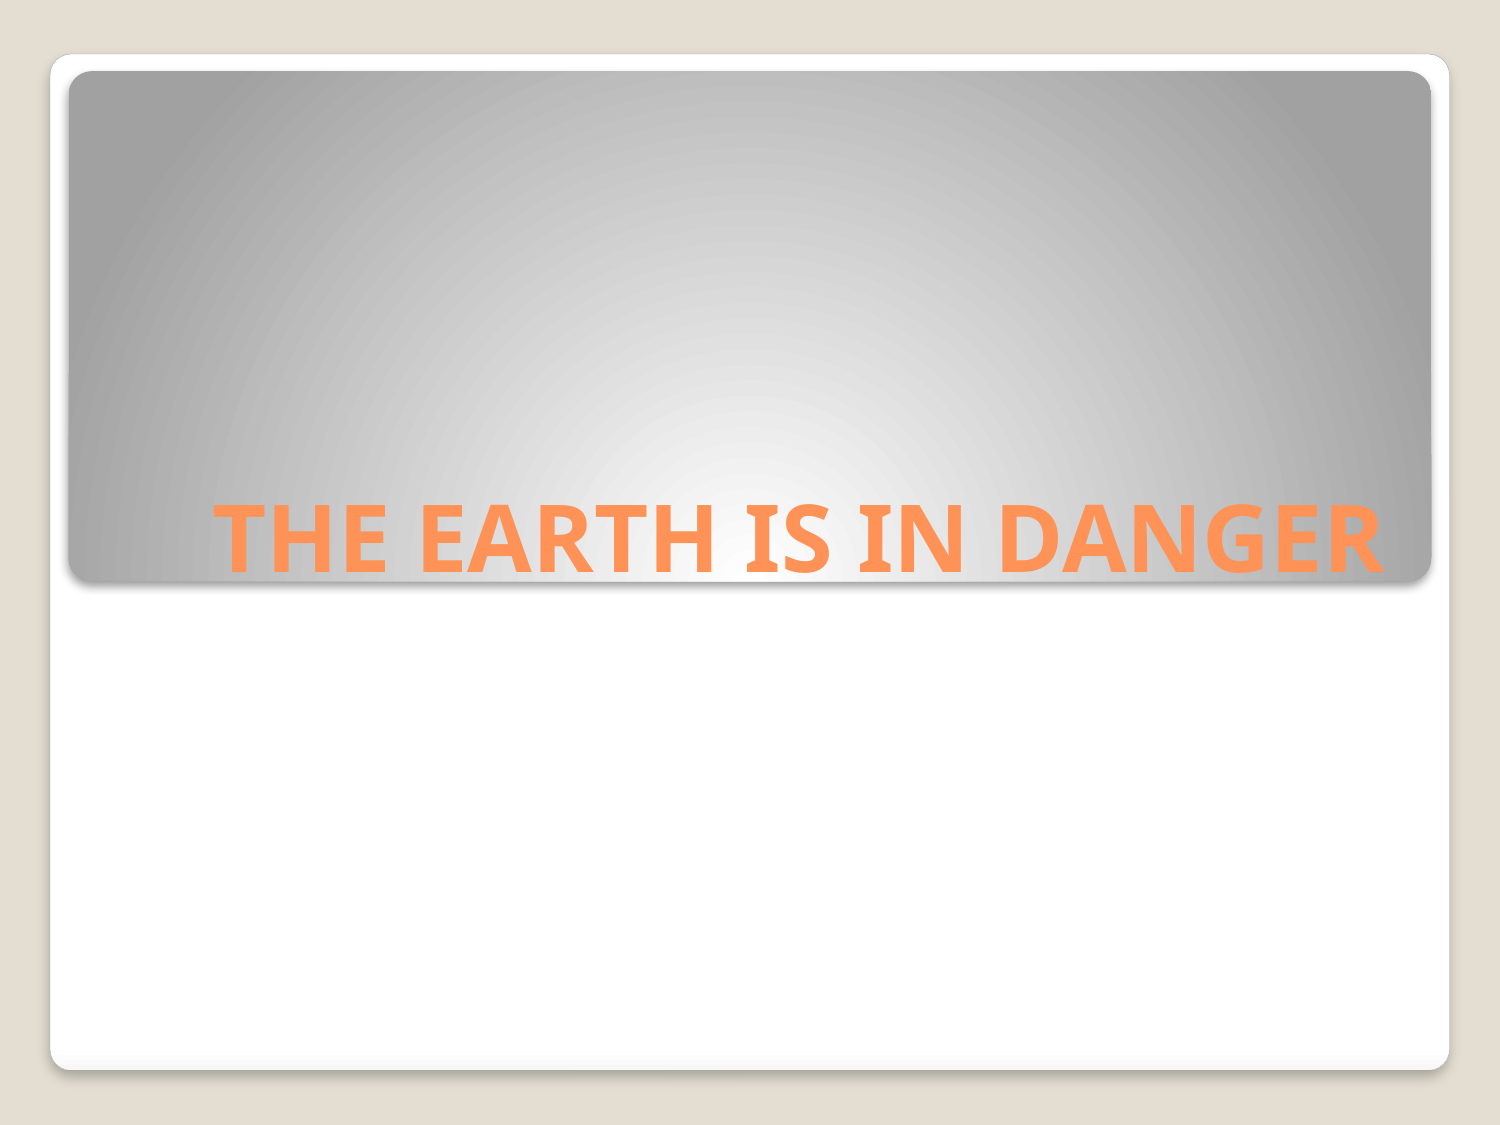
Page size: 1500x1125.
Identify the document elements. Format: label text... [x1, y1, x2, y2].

title THE EARTH IS IN DANGER [118, 298, 1394, 599]
